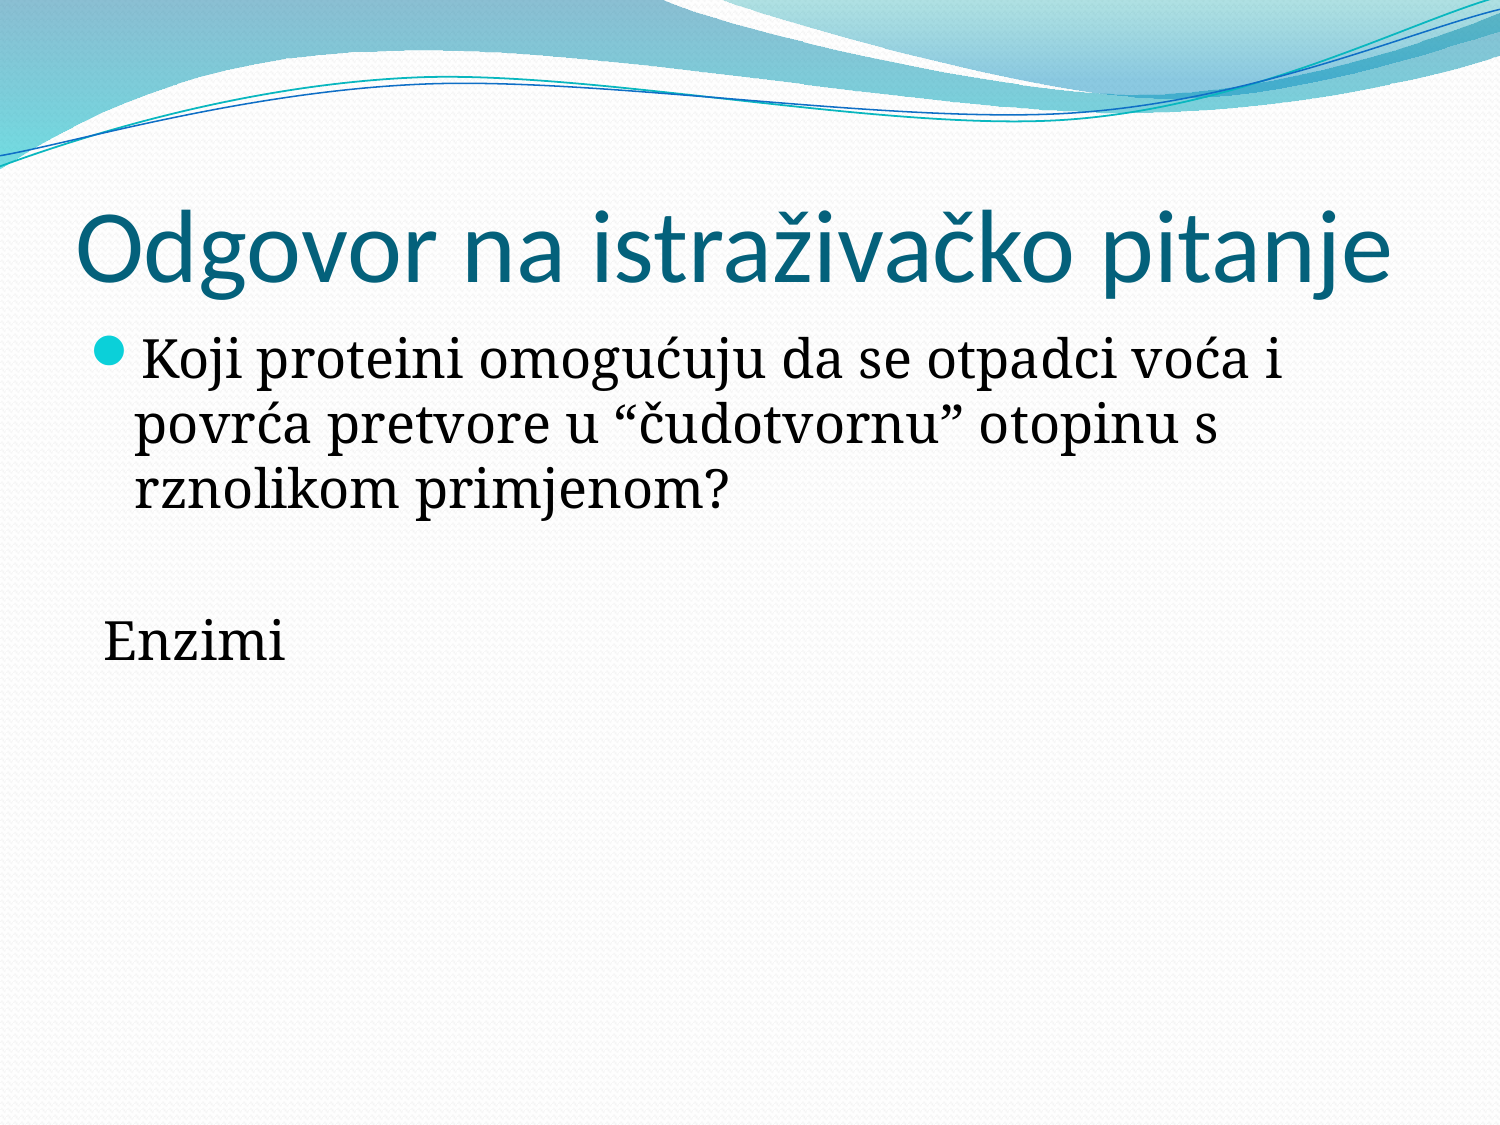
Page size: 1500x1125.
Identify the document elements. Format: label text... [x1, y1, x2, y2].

list Koji proteini omogućuju da se otpadci voća i povrća pretvore u “čudotvornu” otopinu s rznolikom primjenom? Enzimi [75, 317, 1425, 1038]
title Odgovor na istraživačko pitanje [75, 115, 1425, 303]
